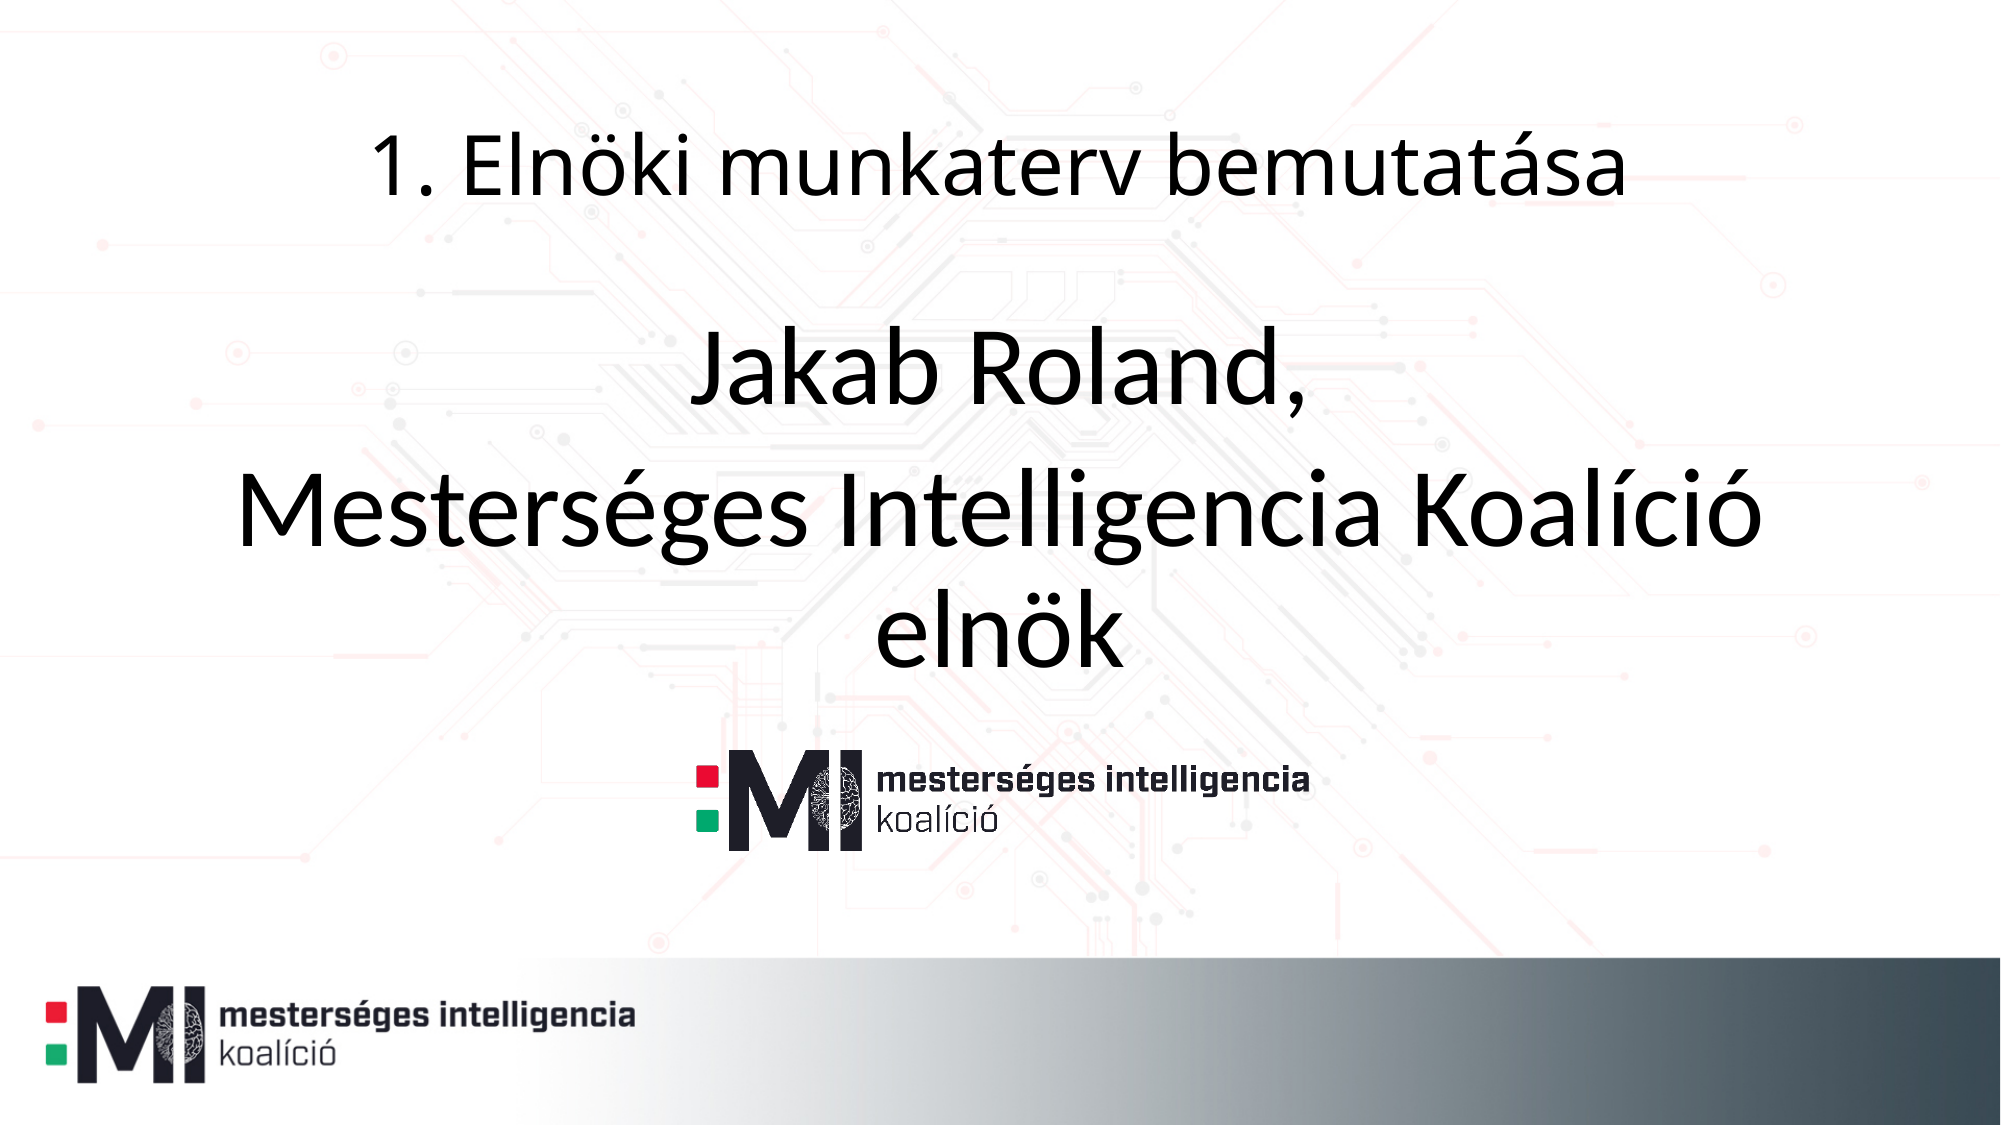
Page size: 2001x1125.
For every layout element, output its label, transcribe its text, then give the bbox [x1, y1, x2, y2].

title 1. Elnöki munkaterv bemutatása [137, 59, 1863, 278]
list Jakab Roland, Mesterséges Intelligencia Koalíció elnök [137, 299, 1863, 944]
picture [0, 0, 2001, 1125]
